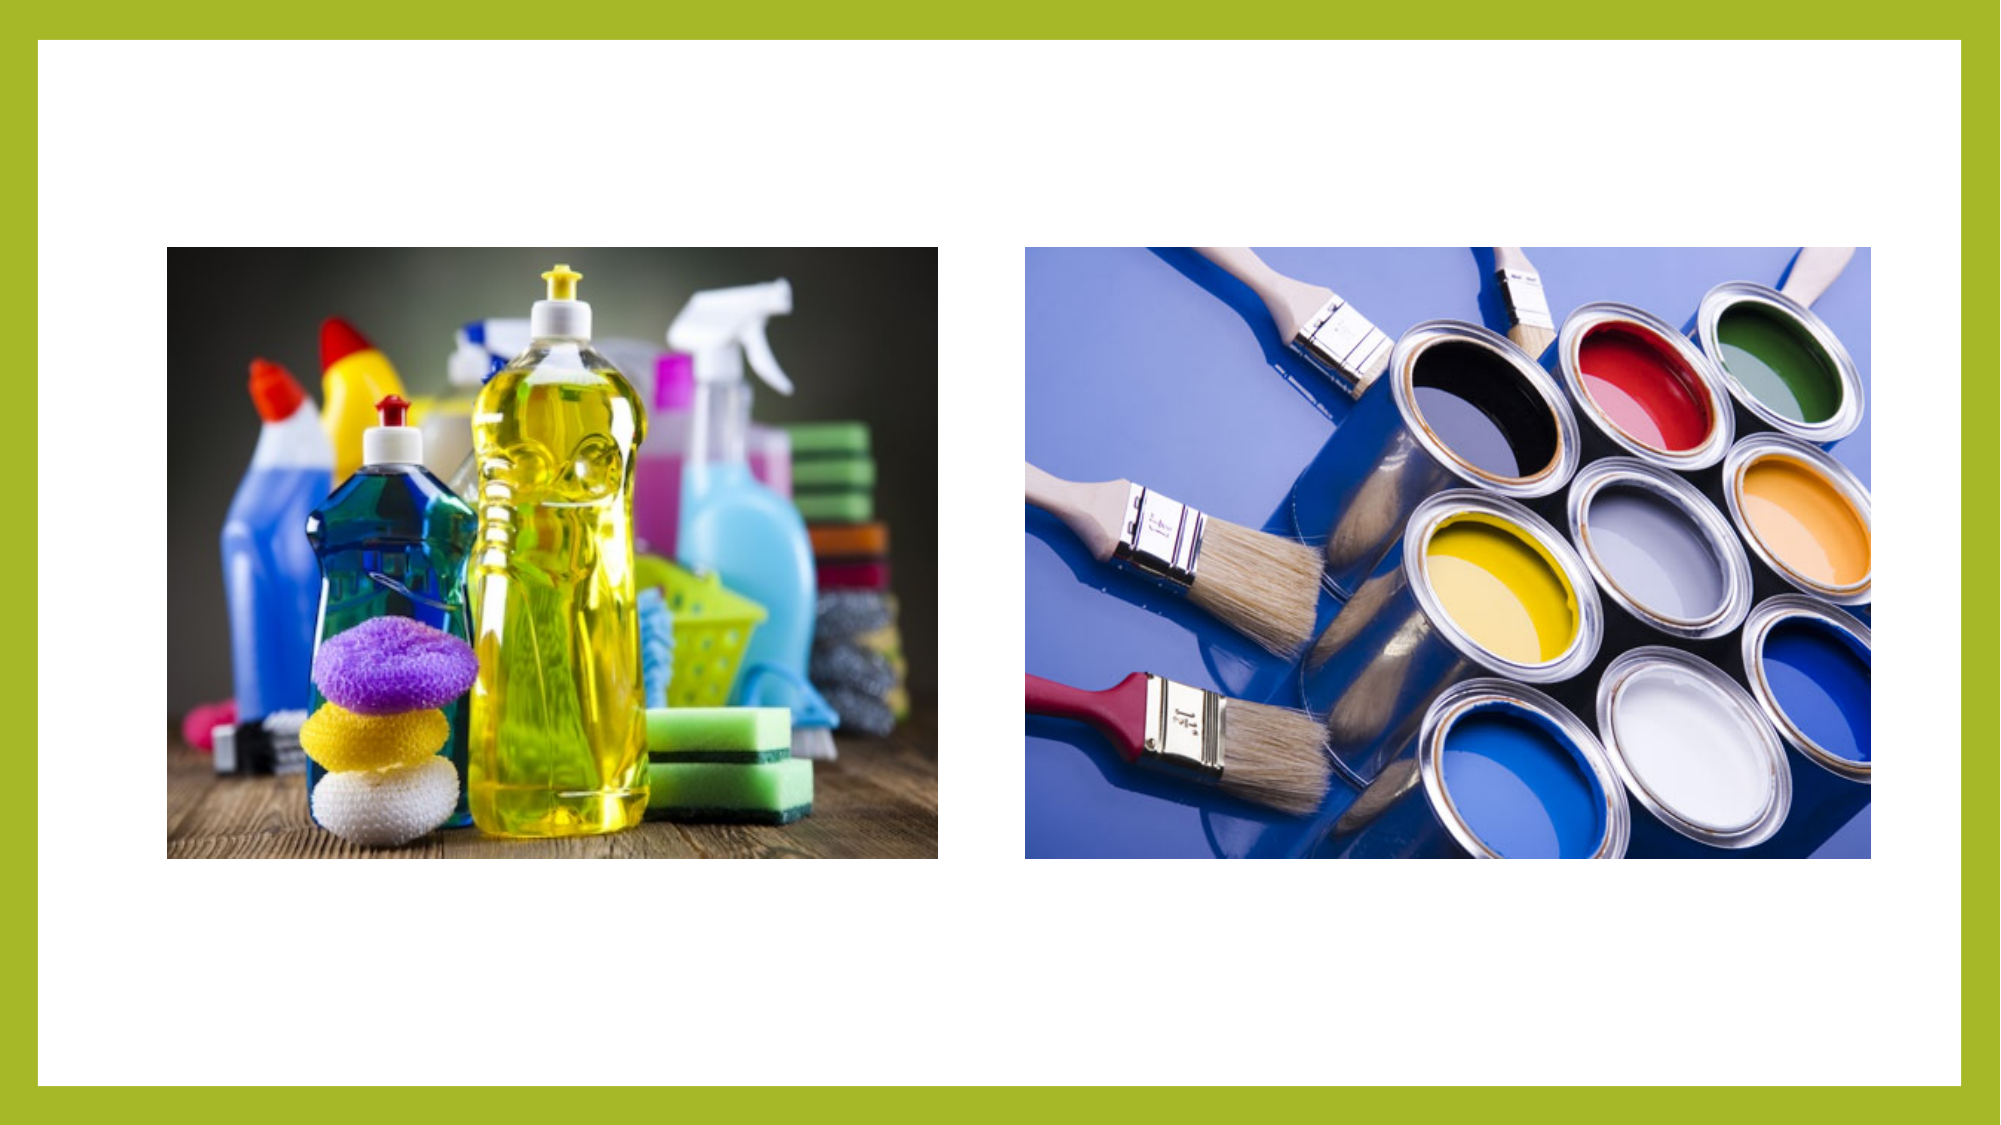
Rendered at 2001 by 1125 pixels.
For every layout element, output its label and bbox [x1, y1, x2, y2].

picture [1025, 247, 1871, 859]
list [167, 247, 938, 859]
